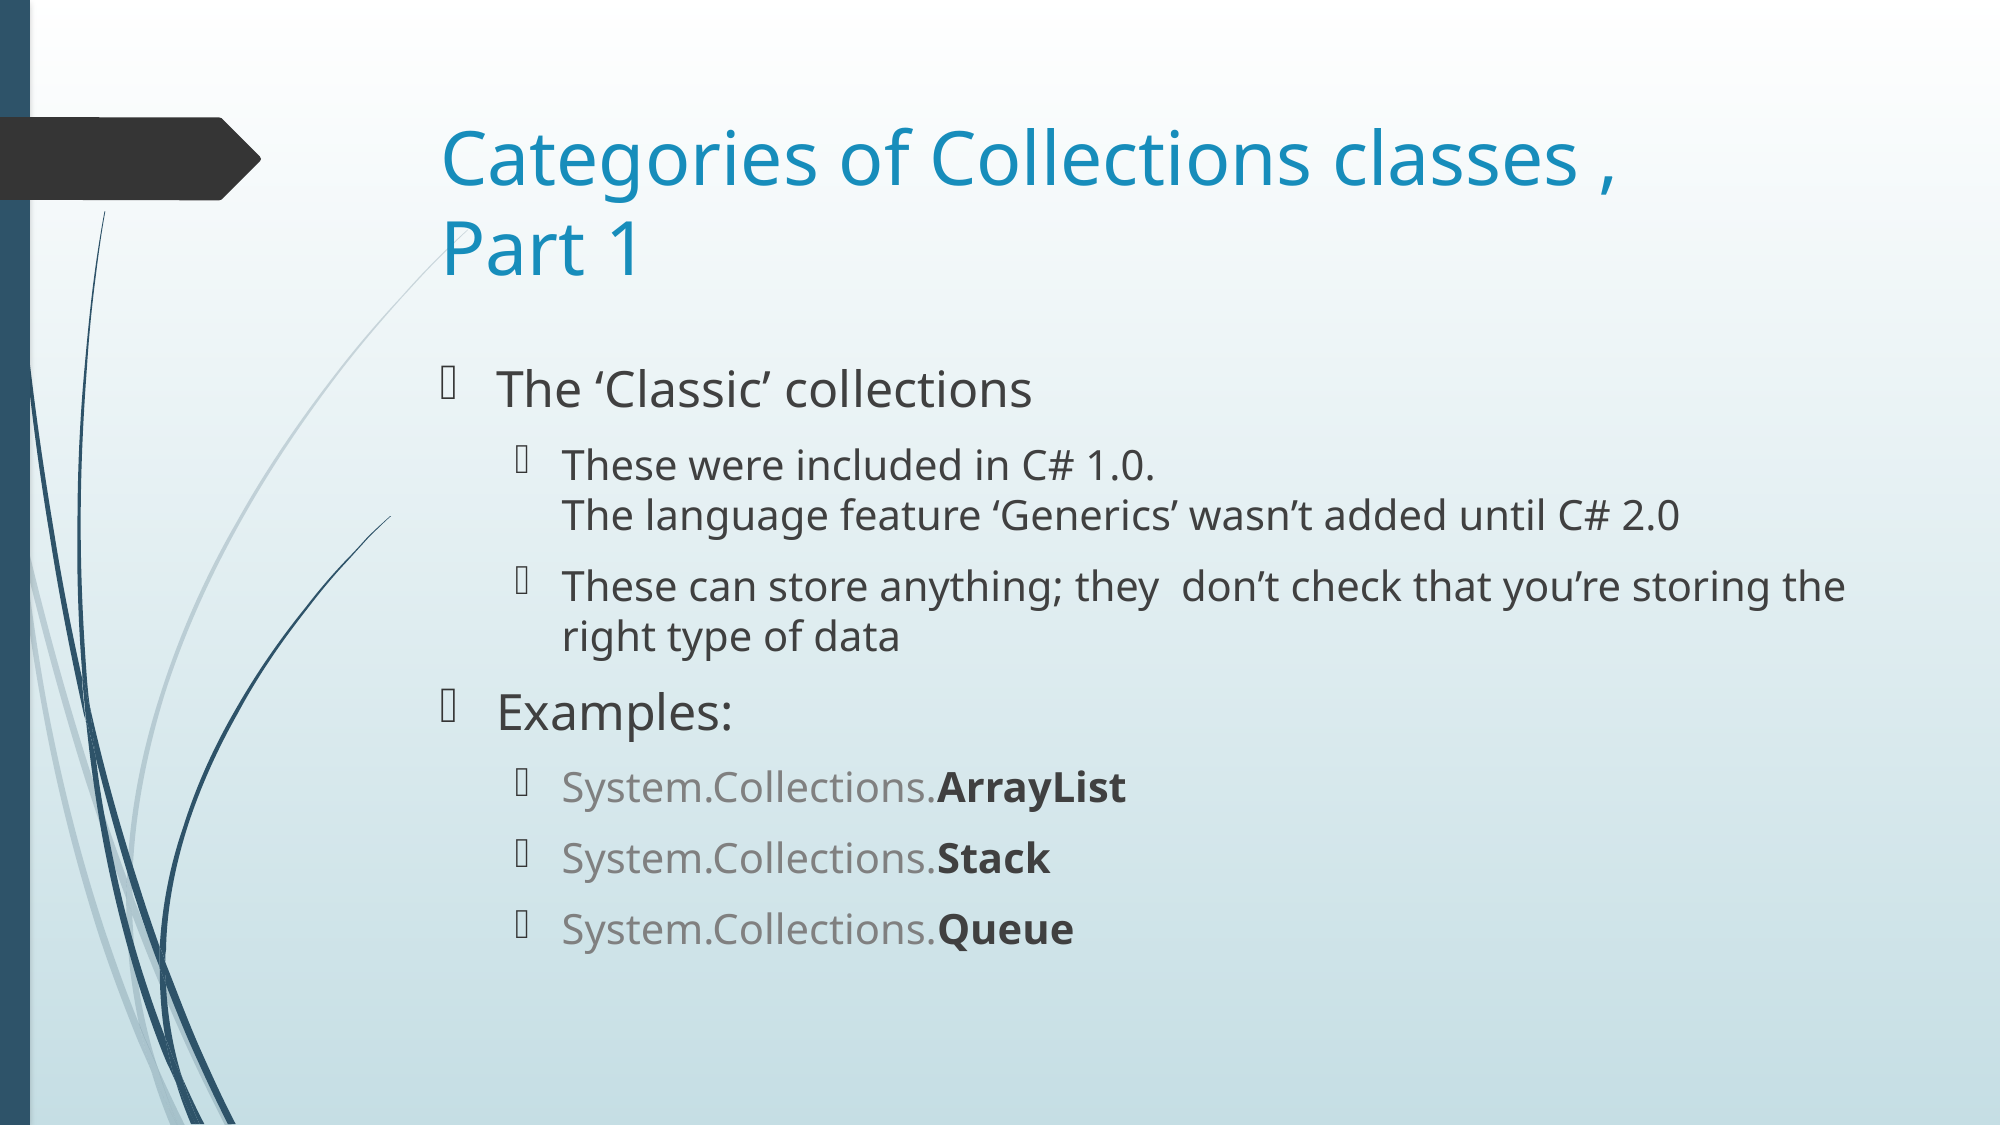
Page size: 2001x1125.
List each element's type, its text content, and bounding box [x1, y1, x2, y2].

list The ‘Classic’ collections These were included in C# 1.0. The language feature ‘Generics’ wasn’t added until C# 2.0 These can store anything; they don’t check that you’re storing the right type of data Examples: System.Collections.ArrayList System.Collections.Stack System.Collections.Queue [424, 350, 1888, 970]
title Categories of Collections classes , Part 1 [425, 102, 1888, 313]
